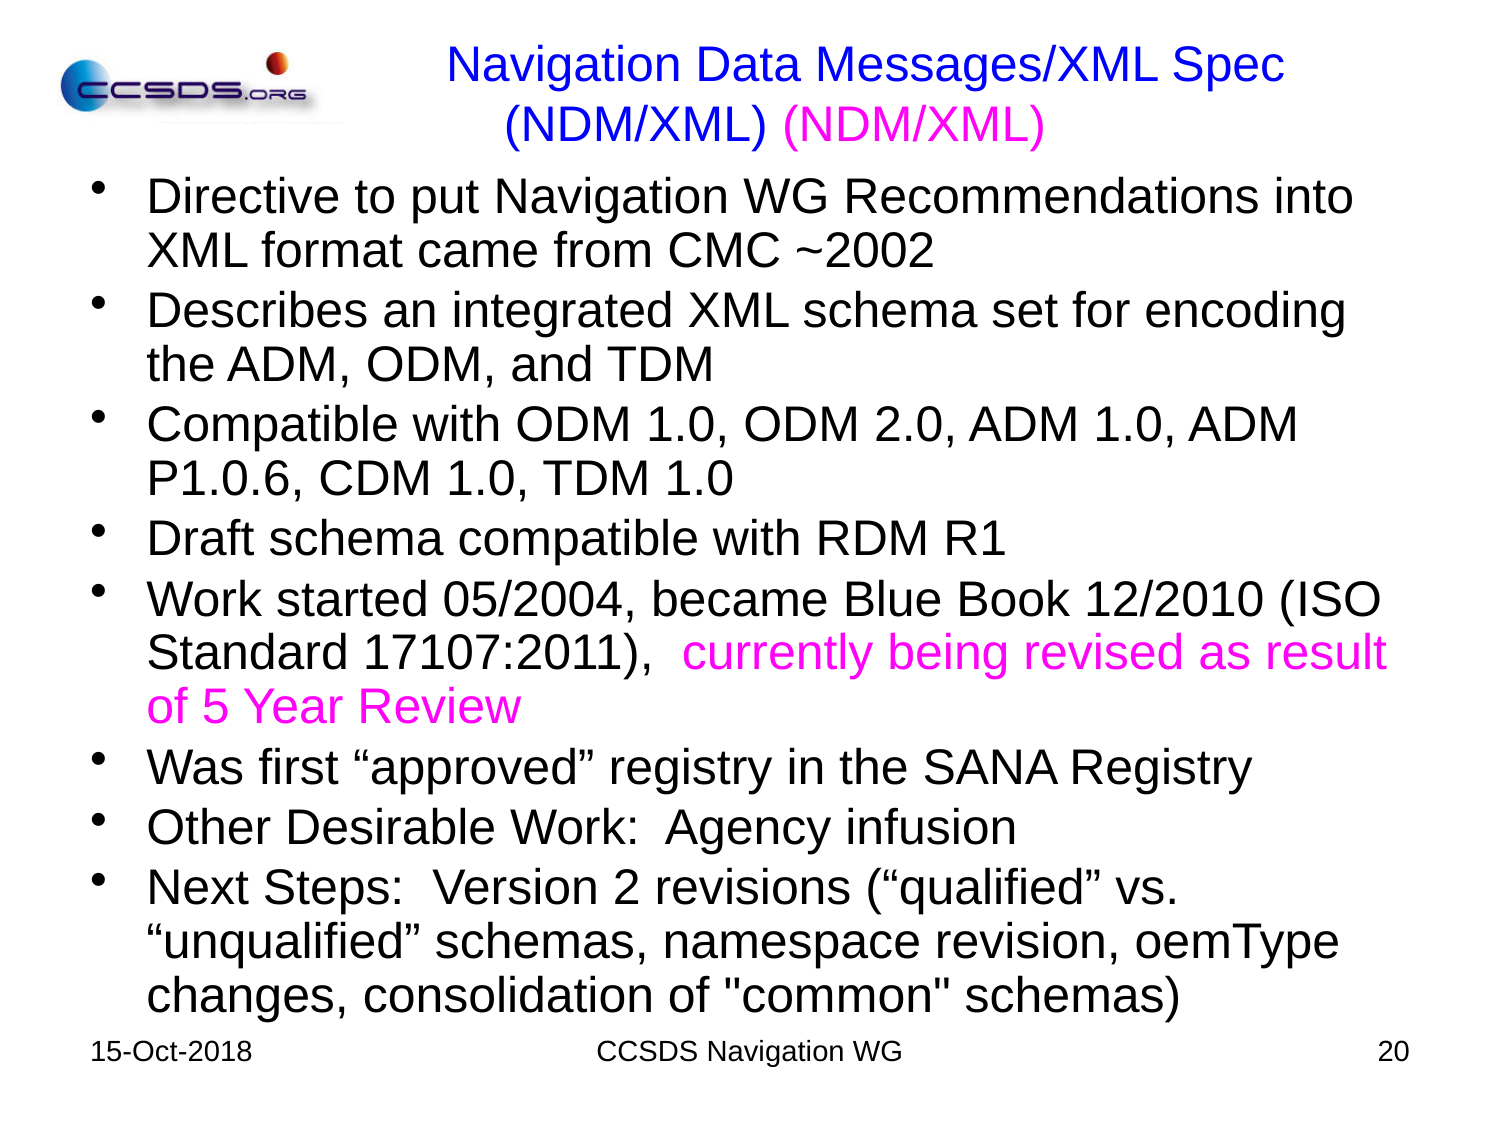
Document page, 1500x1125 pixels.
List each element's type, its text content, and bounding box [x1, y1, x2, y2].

picture [24, 49, 75, 124]
slide_number 20 [1074, 1024, 1426, 1103]
footer CCSDS Navigation WG [512, 1024, 988, 1103]
list Directive to put Navigation WG Recommendations into XML format came from CMC ~2002 Describes an integrated XML schema set for encoding the ADM, ODM, and TDM Compatible with ODM 1.0, ODM 2.0, ADM 1.0, ADM P1.0.6, CDM 1.0, TDM 1.0 Draft schema compatible with RDM R1 Work started 05/2004, became Blue Book 12/2010 (ISO Standard 17107:2011), currently being revised as result of 5 Year Review Was first “approved” registry in the SANA Registry Other Desirable Work: Agency infusion Next Steps: Version 2 revisions (“qualified” vs. “unqualified” schemas, namespace revision, oemType changes, consolidation of "common" schemas) [75, 162, 1425, 1025]
title Navigation Data Messages/XML Spec (NDM/XML) (NDM/XML) [75, 45, 1475, 138]
slide_number 15-Oct-2018 [74, 1024, 426, 1103]
